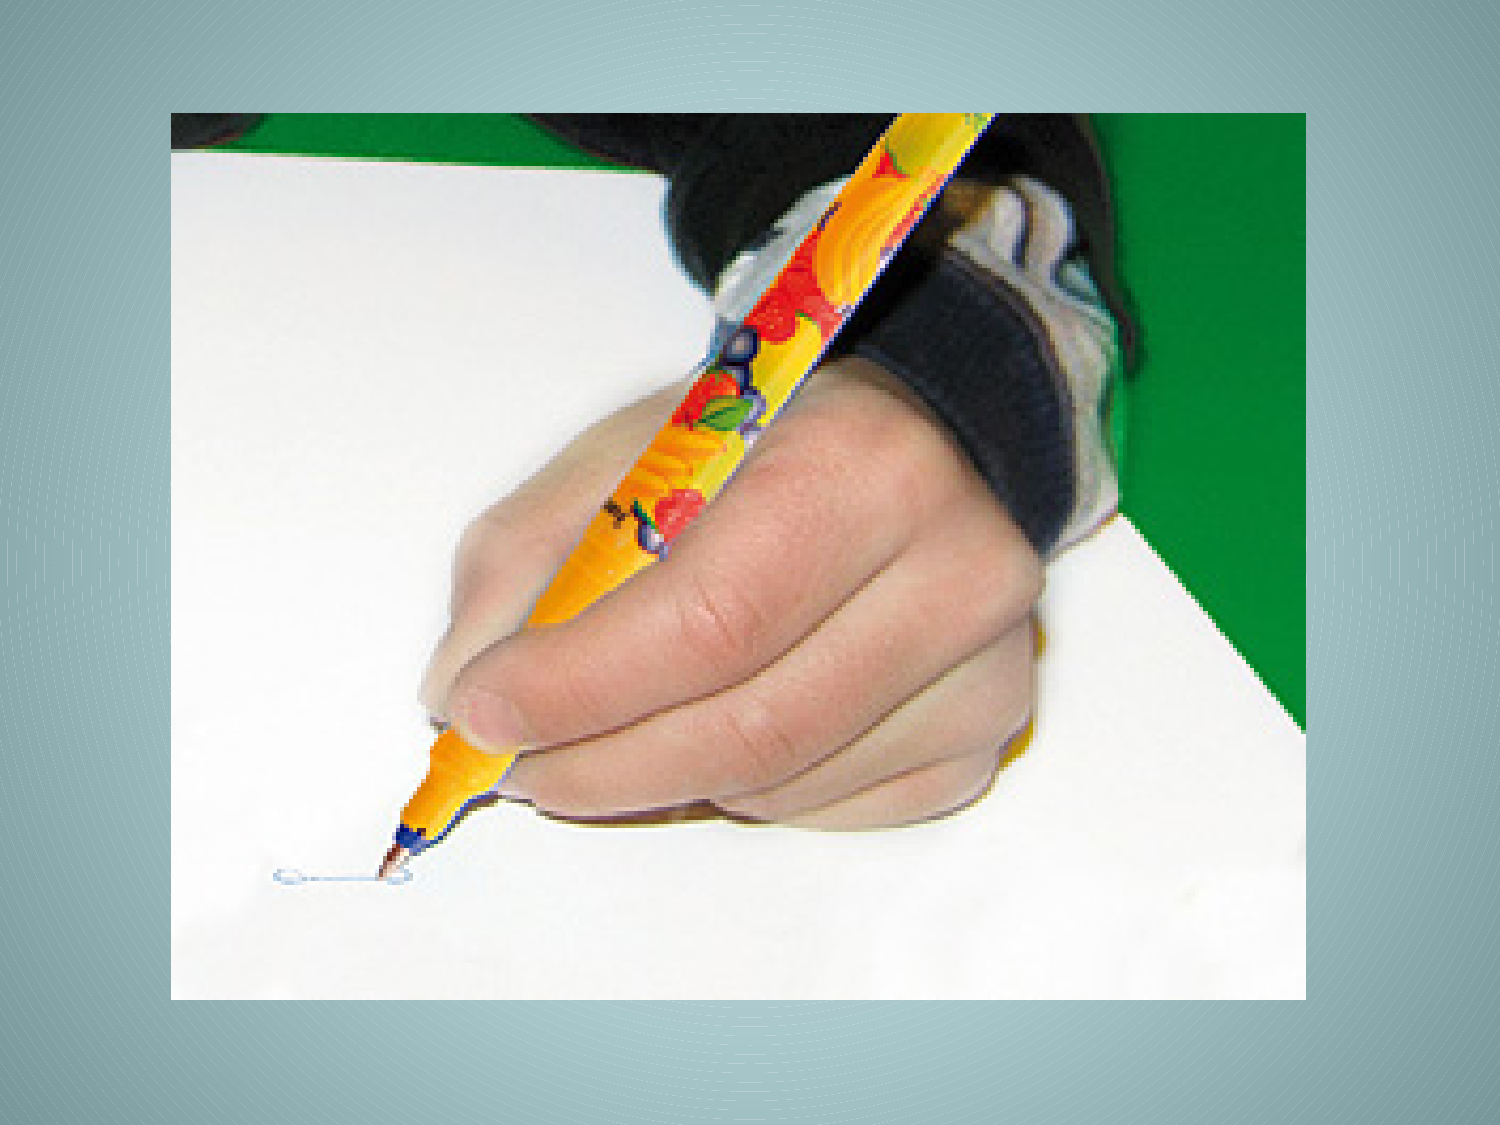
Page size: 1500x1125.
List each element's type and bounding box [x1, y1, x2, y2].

picture [170, 113, 1306, 1000]
